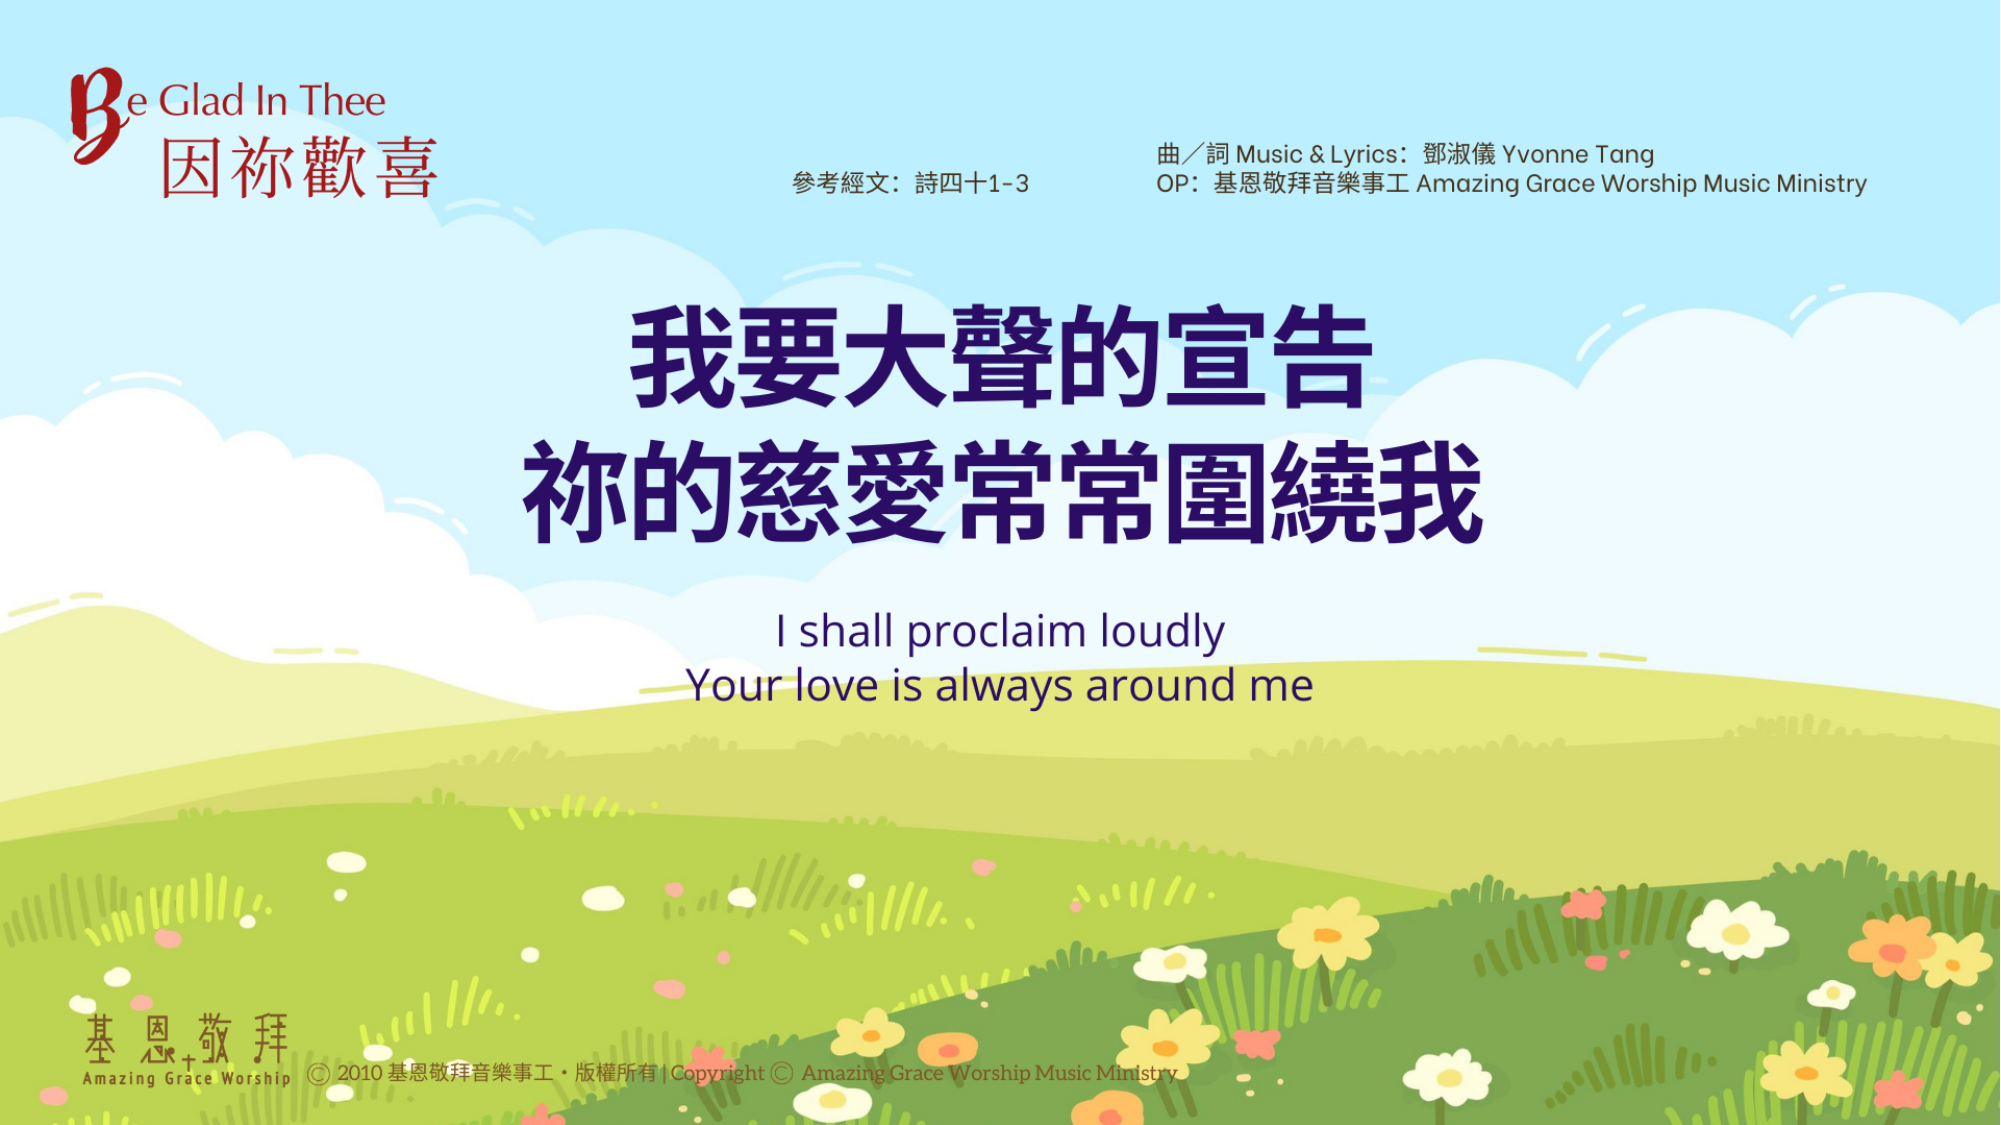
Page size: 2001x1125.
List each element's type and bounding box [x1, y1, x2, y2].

list [0, 0, 2000, 1125]
